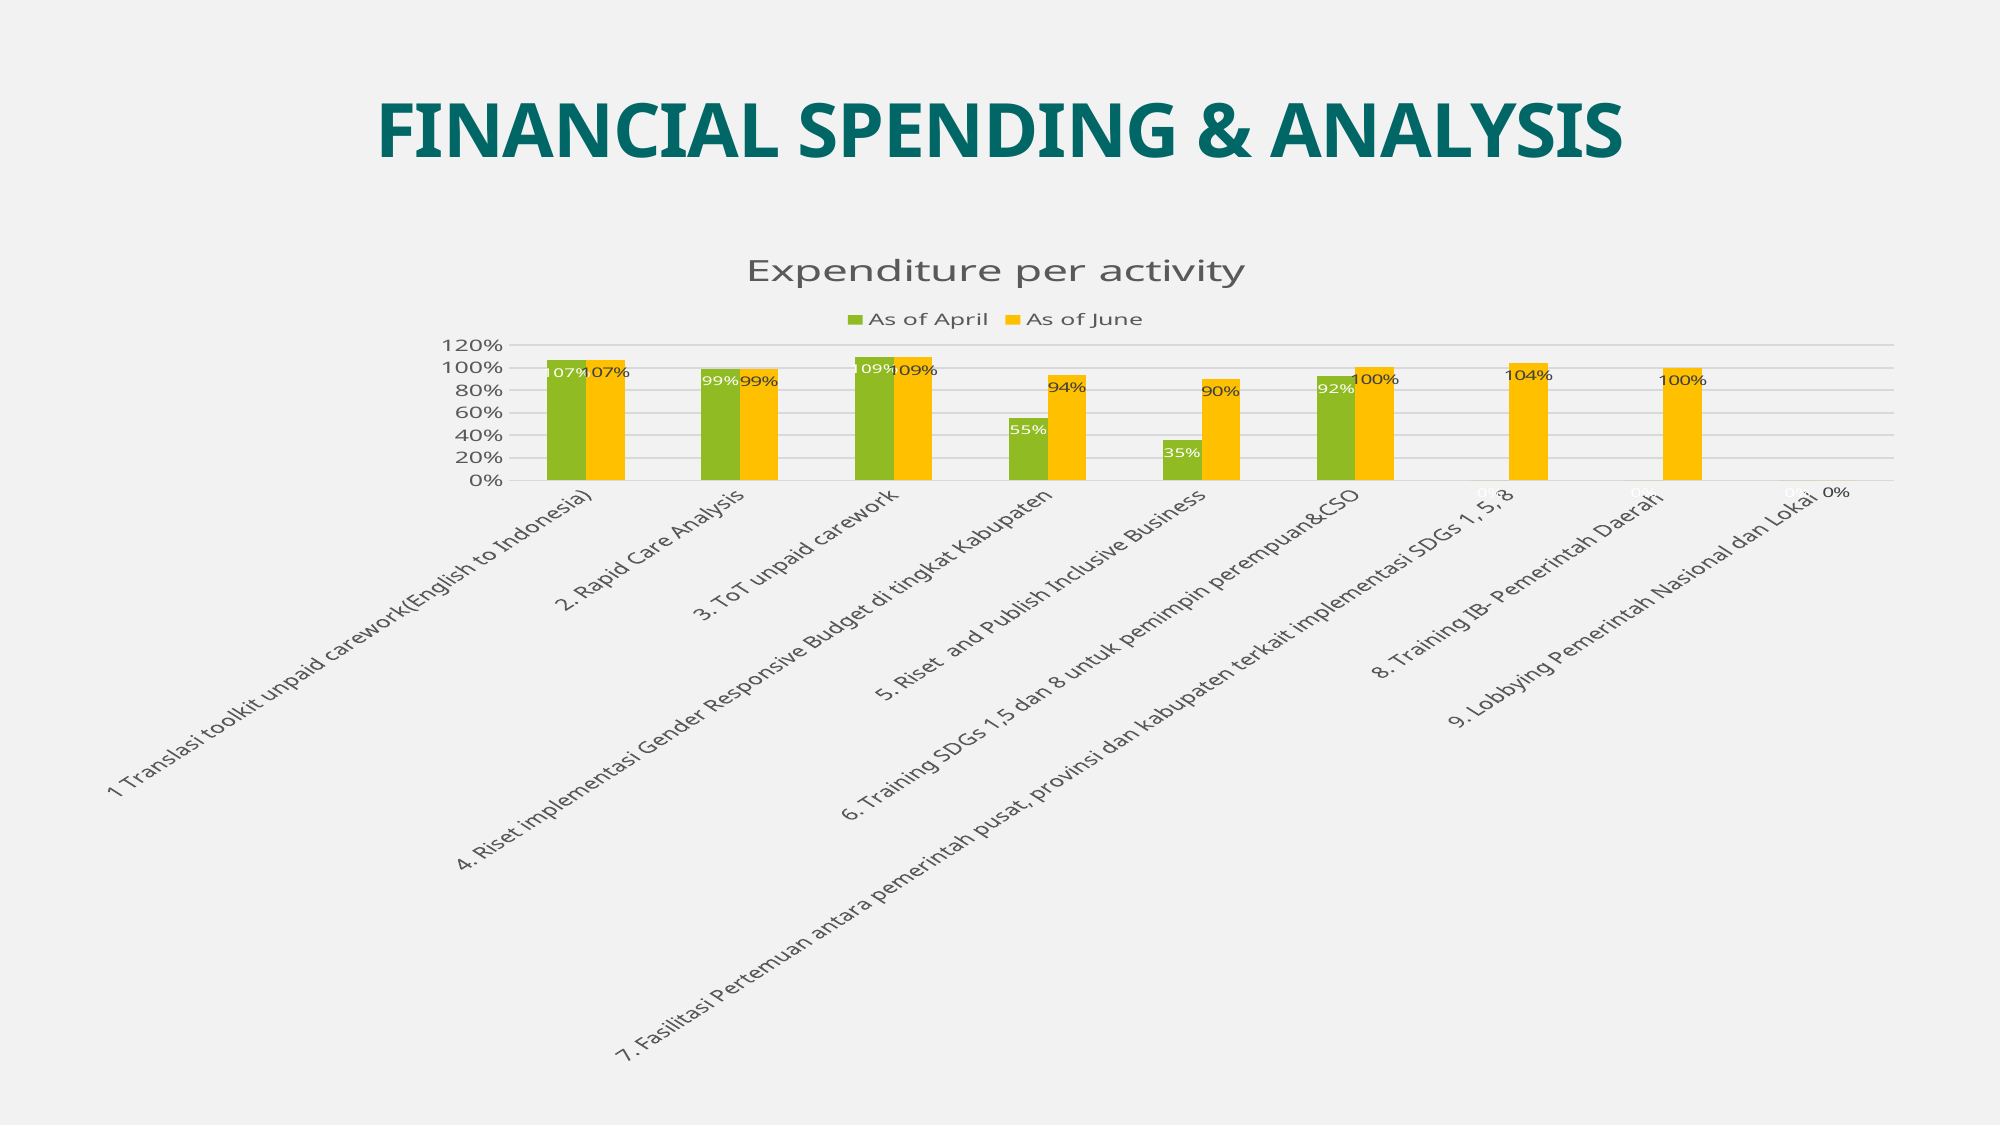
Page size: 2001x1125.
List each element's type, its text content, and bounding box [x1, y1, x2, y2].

chart [59, 225, 1932, 1067]
text_box FINANCIAL SPENDING & ANALYSIS [137, 85, 1863, 185]
